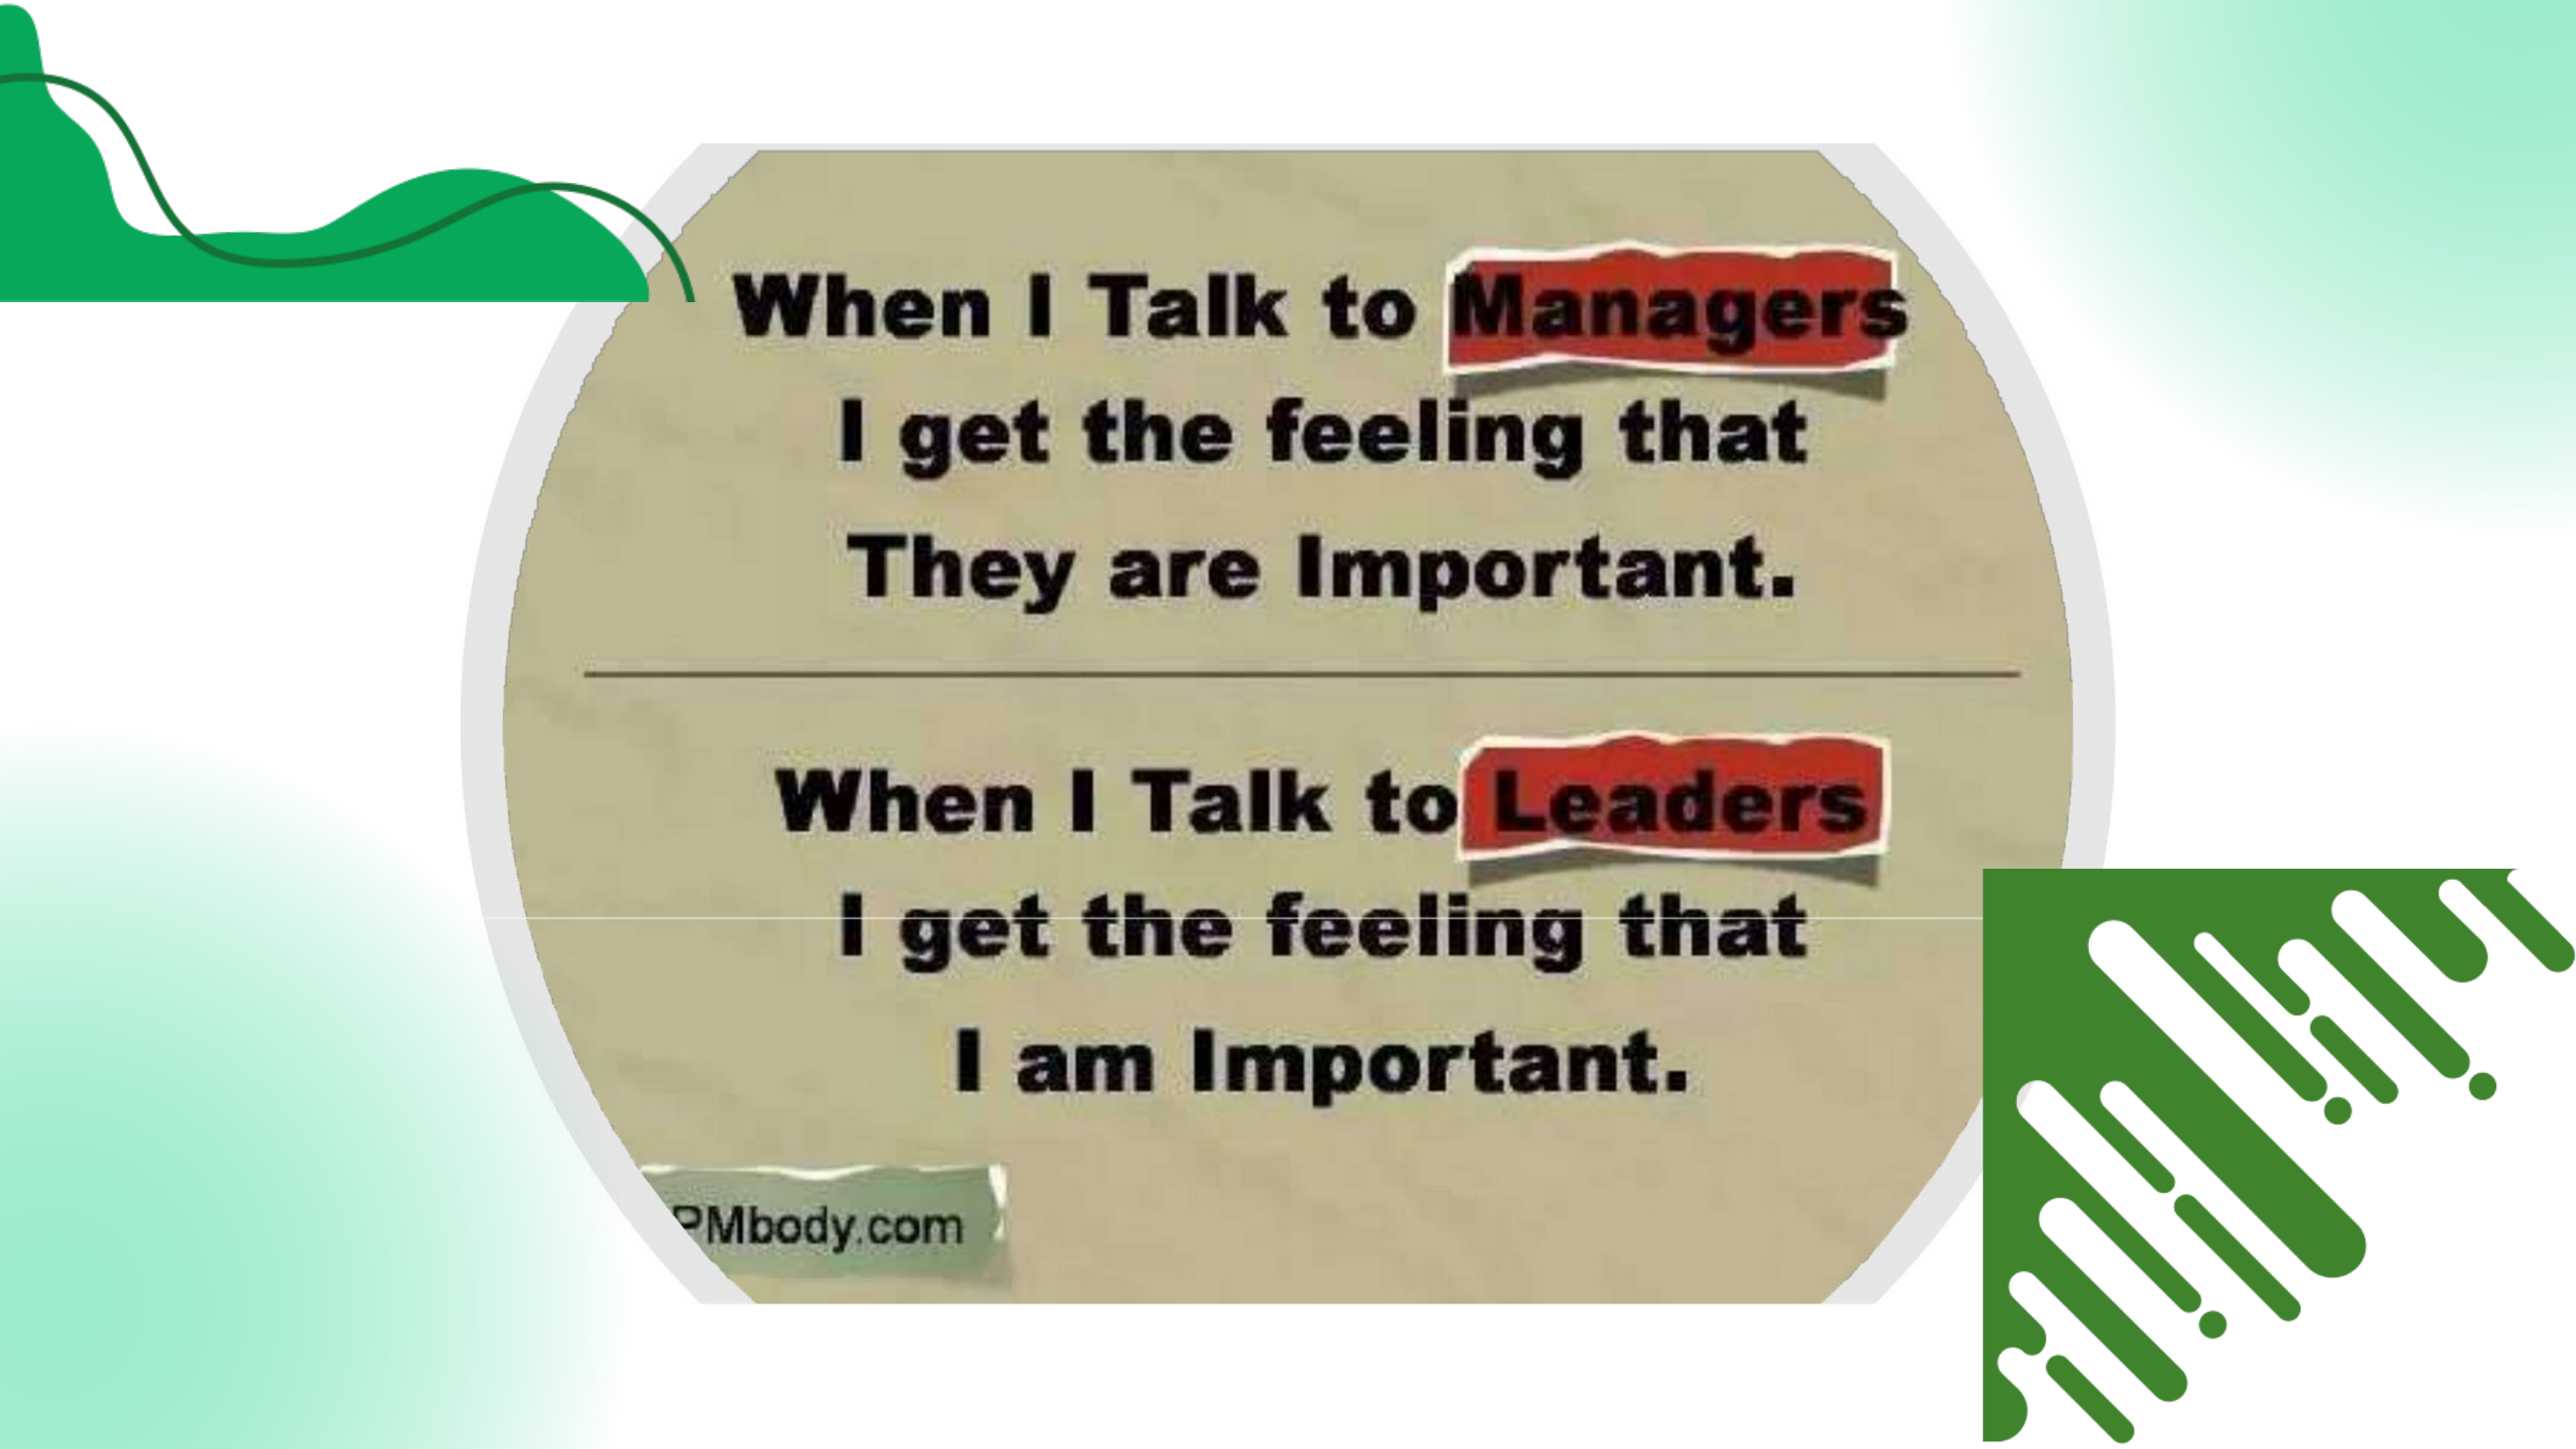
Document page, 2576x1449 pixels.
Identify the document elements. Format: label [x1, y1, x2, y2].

text_box [0, 0, 2576, 1449]
